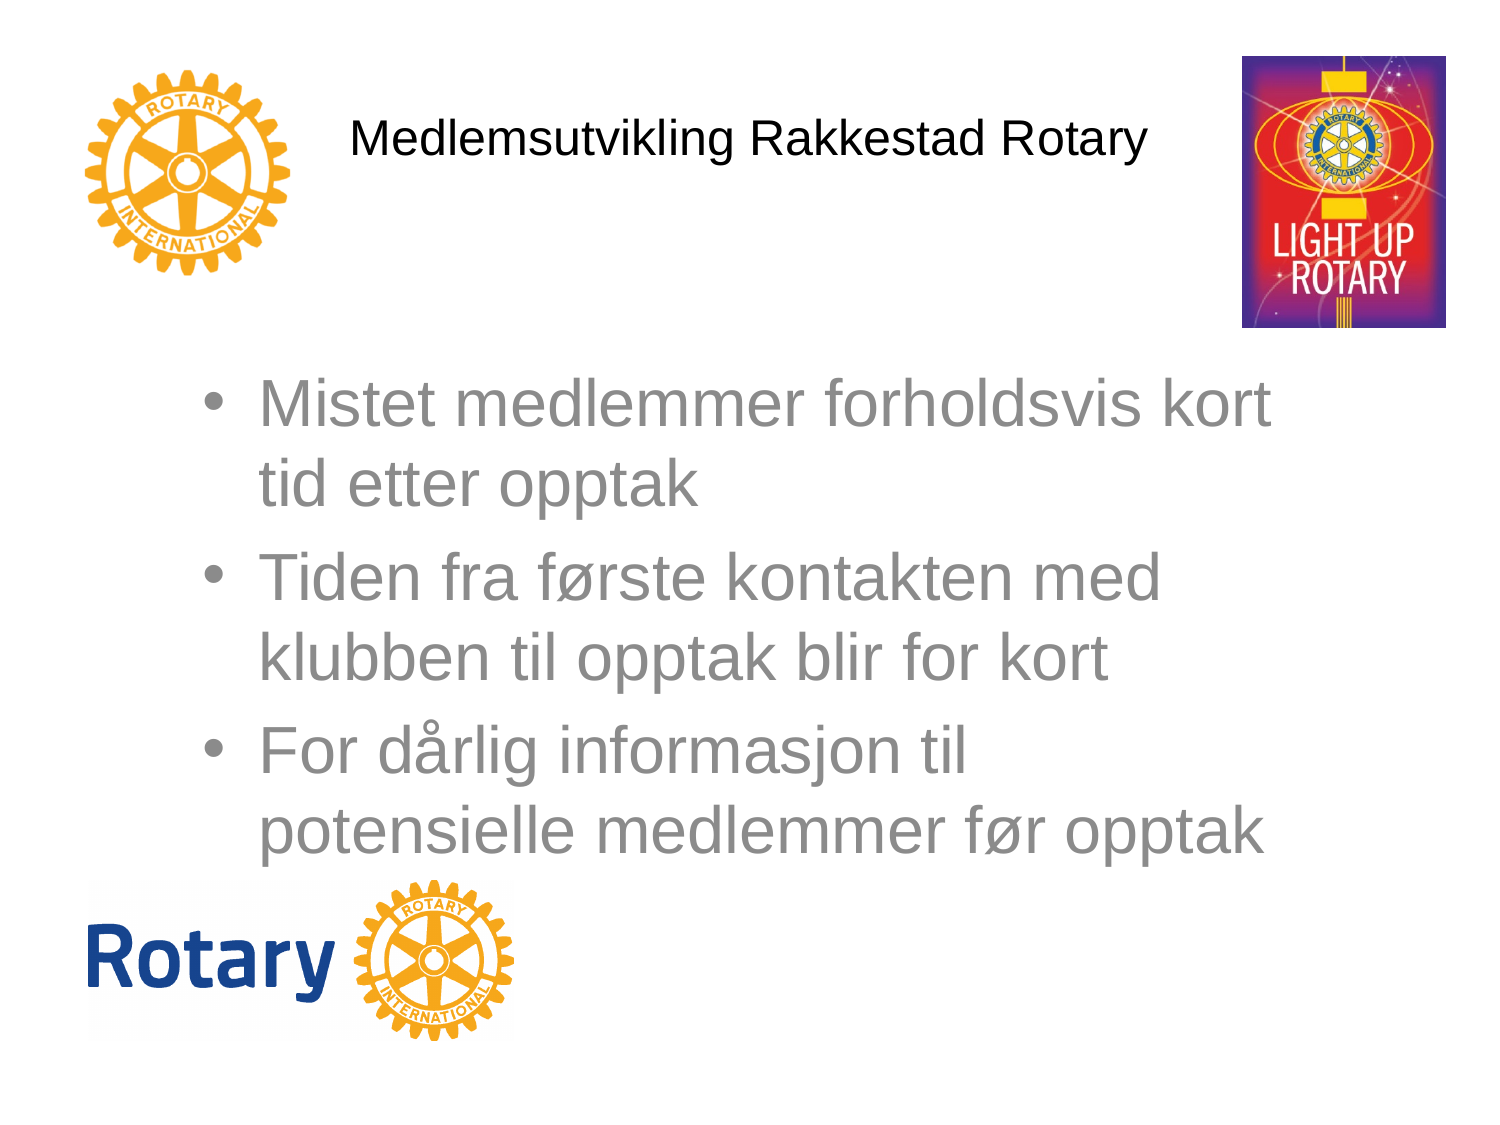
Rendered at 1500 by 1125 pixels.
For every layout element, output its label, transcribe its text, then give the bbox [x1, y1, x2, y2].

picture [1242, 56, 1447, 328]
picture [53, 67, 322, 279]
title Medlemsutvikling Rakkestad Rotary [327, 67, 1173, 203]
picture [87, 880, 515, 1041]
subtitle Mistet medlemmer forholdsvis kort tid etter opptak Tiden fra første kontakten med klubben til opptak blir for kort For dårlig informasjon til potensielle medlemmer før opptak [187, 352, 1313, 995]
